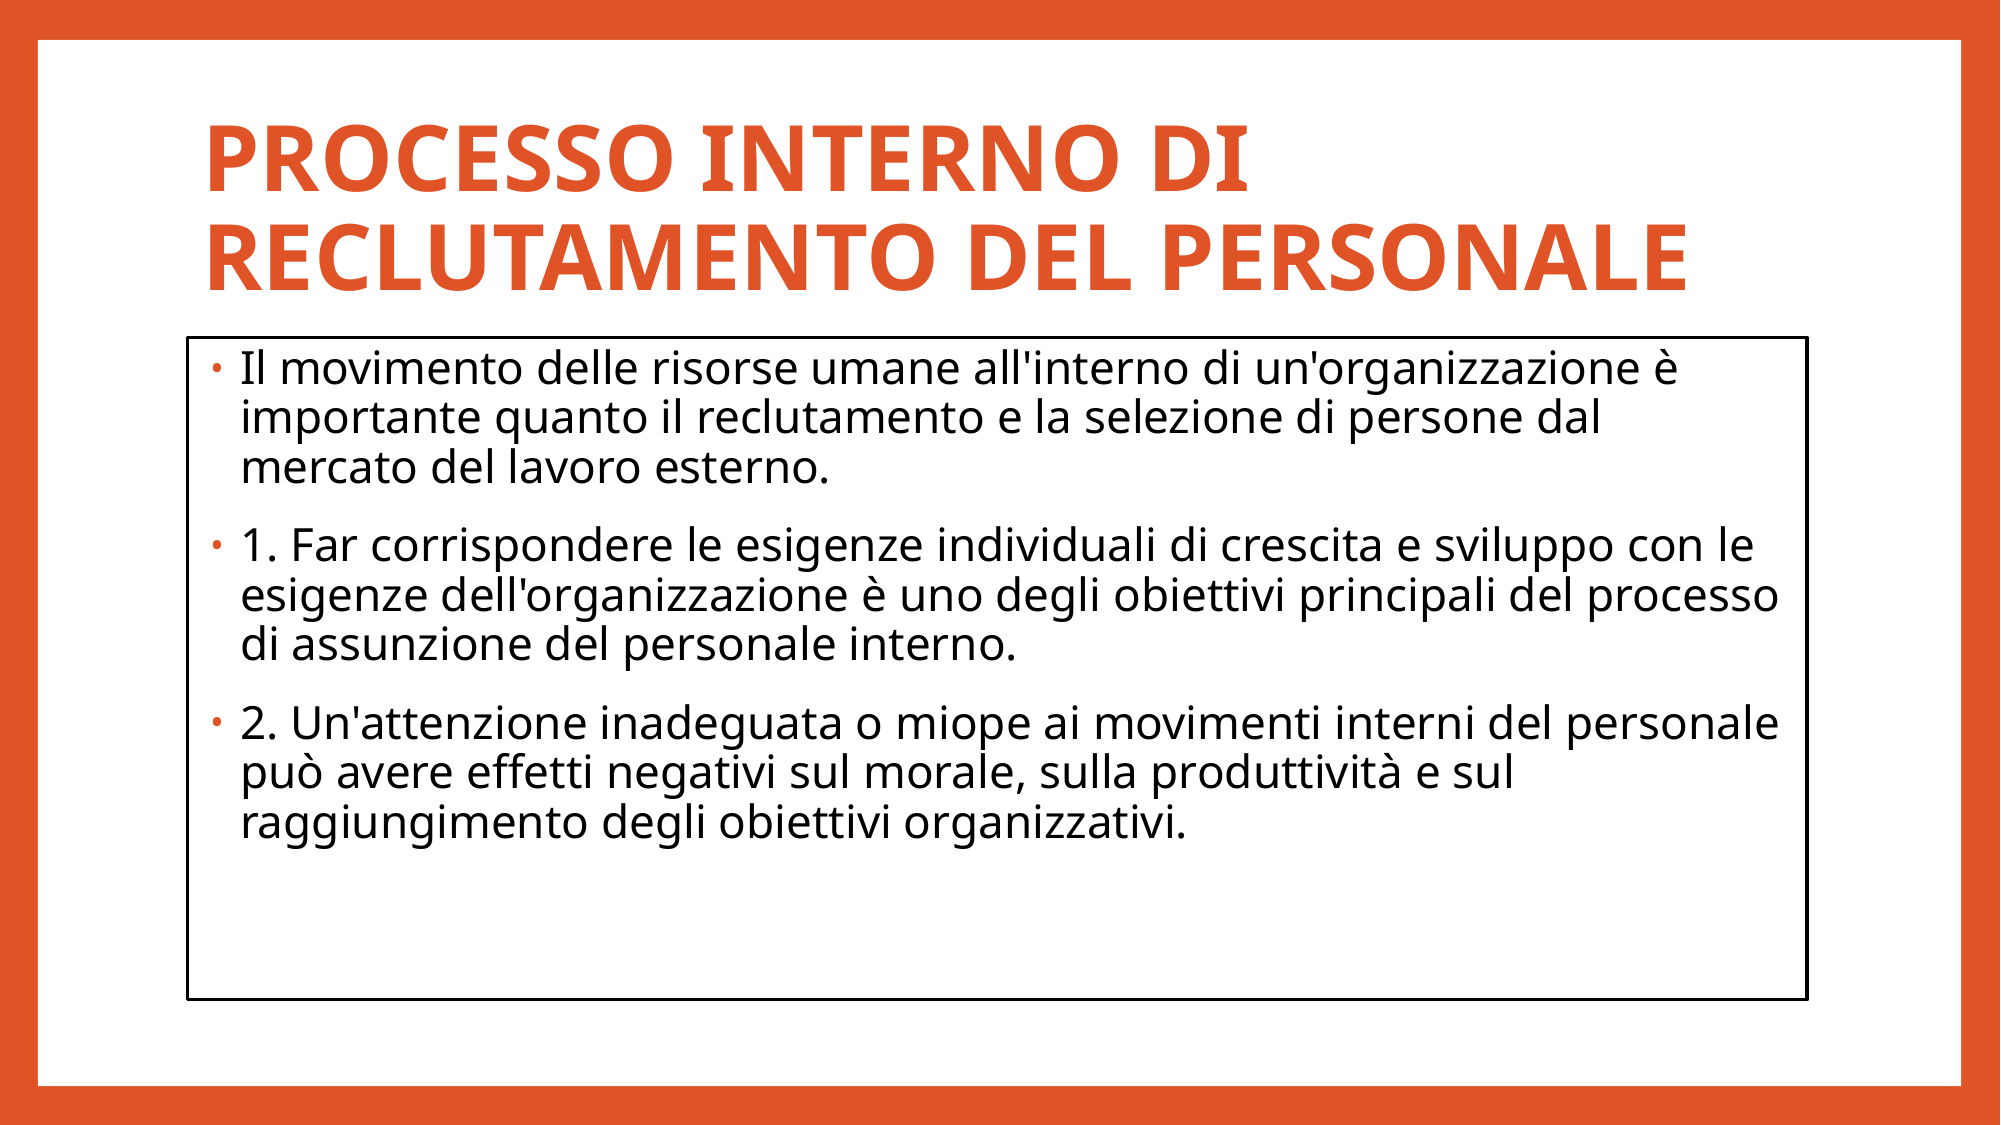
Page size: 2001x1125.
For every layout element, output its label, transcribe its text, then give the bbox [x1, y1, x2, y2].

title PROCESSO INTERNO DI RECLUTAMENTO DEL PERSONALE [187, 99, 1808, 323]
list Il movimento delle risorse umane all'interno di un'organizzazione è importante quanto il reclutamento e la selezione di persone dal mercato del lavoro esterno. 1. Far corrispondere le esigenze individuali di crescita e sviluppo con le esigenze dell'organizzazione è uno degli obiettivi principali del processo di assunzione del personale interno. 2. Un'attenzione inadeguata o miope ai movimenti interni del personale può avere effetti negativi sul morale, sulla produttività e sul raggiungimento degli obiettivi organizzativi. [186, 336, 1809, 1001]
